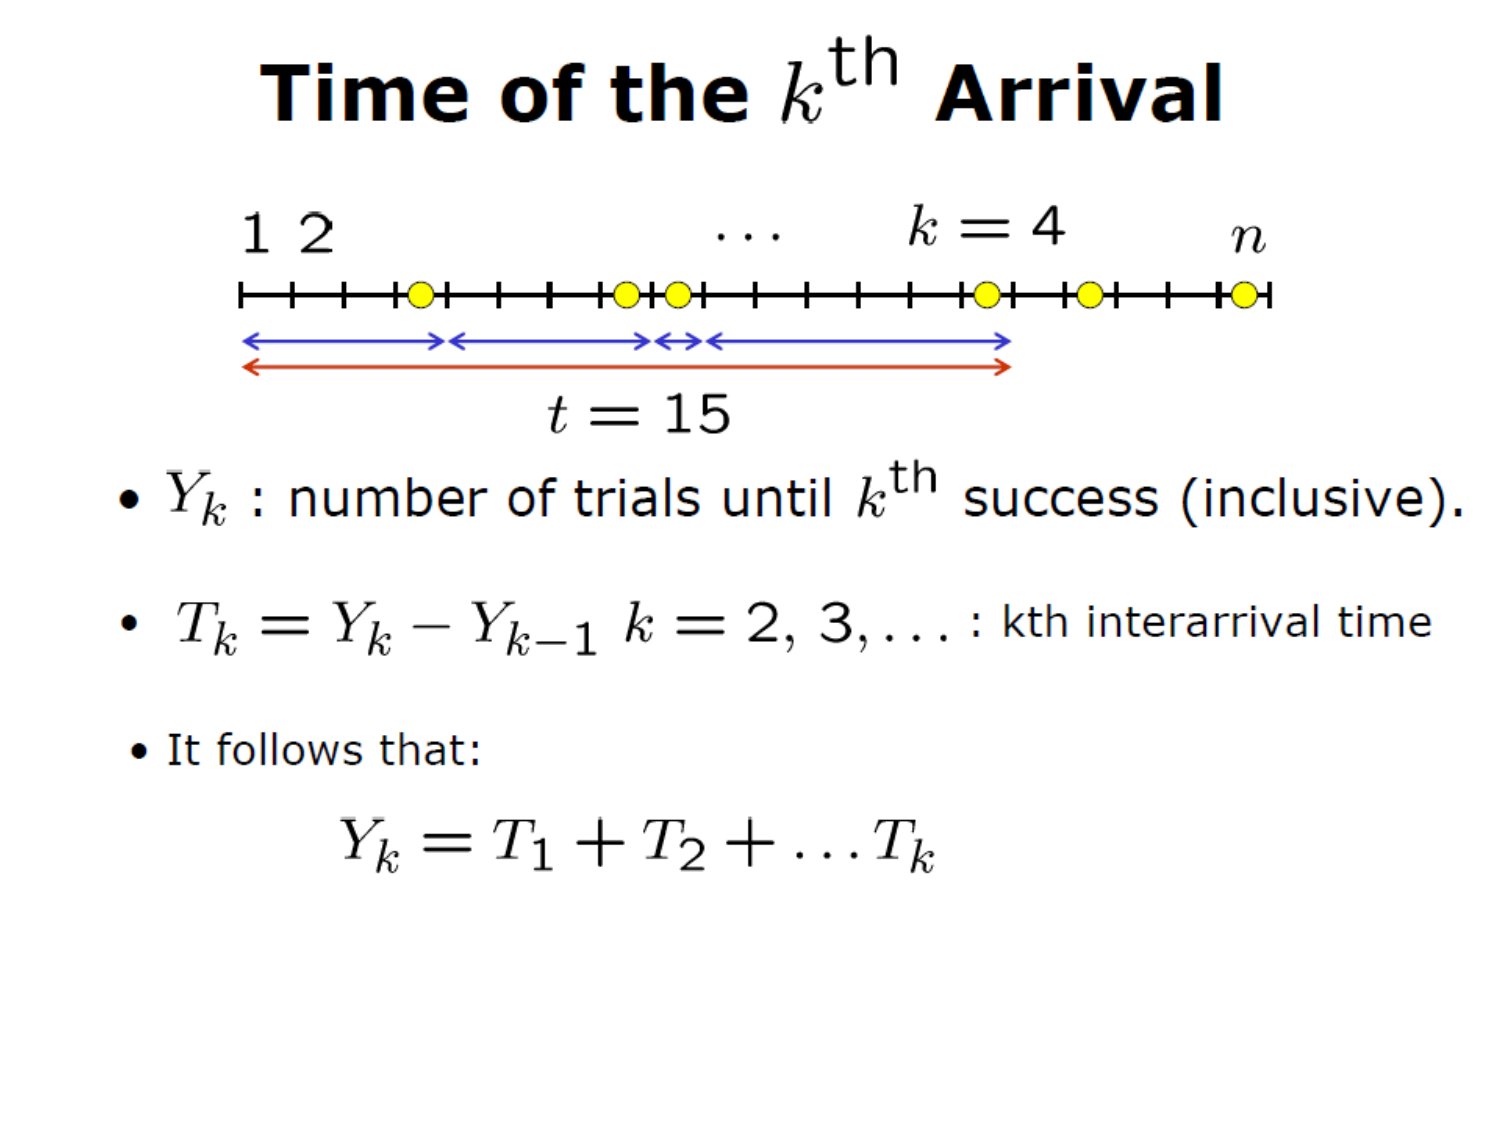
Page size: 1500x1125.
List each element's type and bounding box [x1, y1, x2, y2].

list [12, 24, 1488, 1101]
